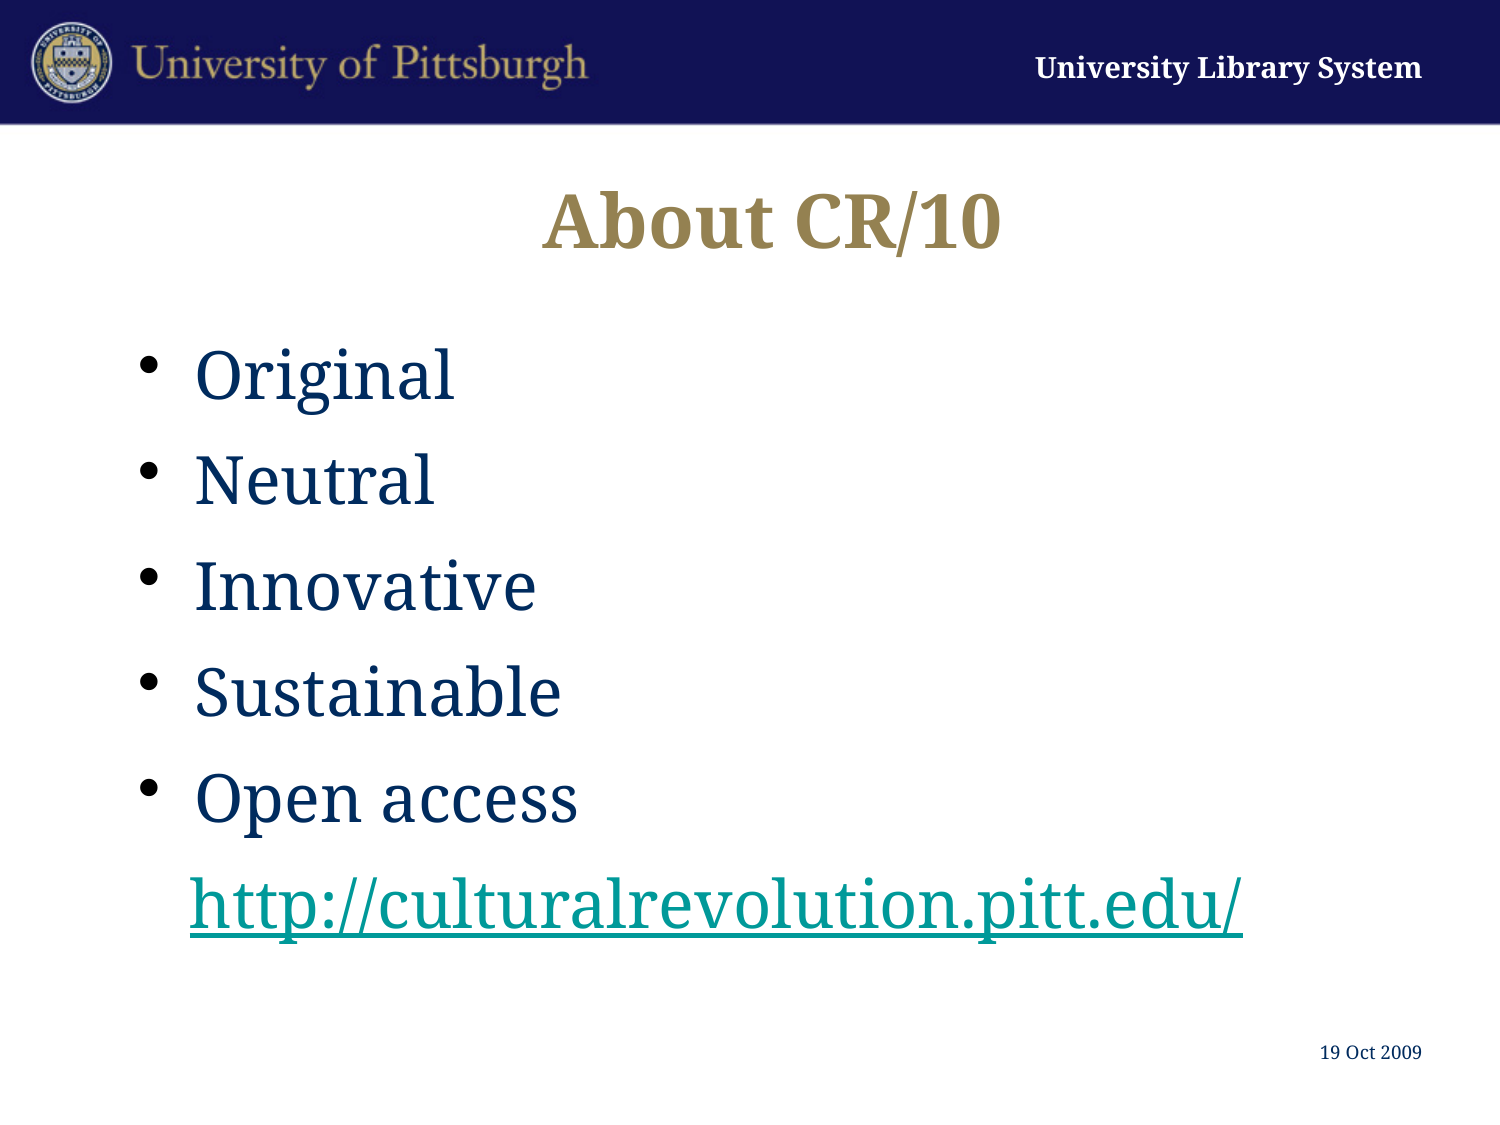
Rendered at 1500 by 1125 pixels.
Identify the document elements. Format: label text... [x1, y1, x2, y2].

list Original Neutral Innovative Sustainable Open access http://culturalrevolution.pitt.edu/ [122, 324, 1423, 963]
picture [0, 0, 1500, 1125]
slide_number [1199, 1033, 1438, 1109]
title About CR/10 [122, 149, 1423, 288]
